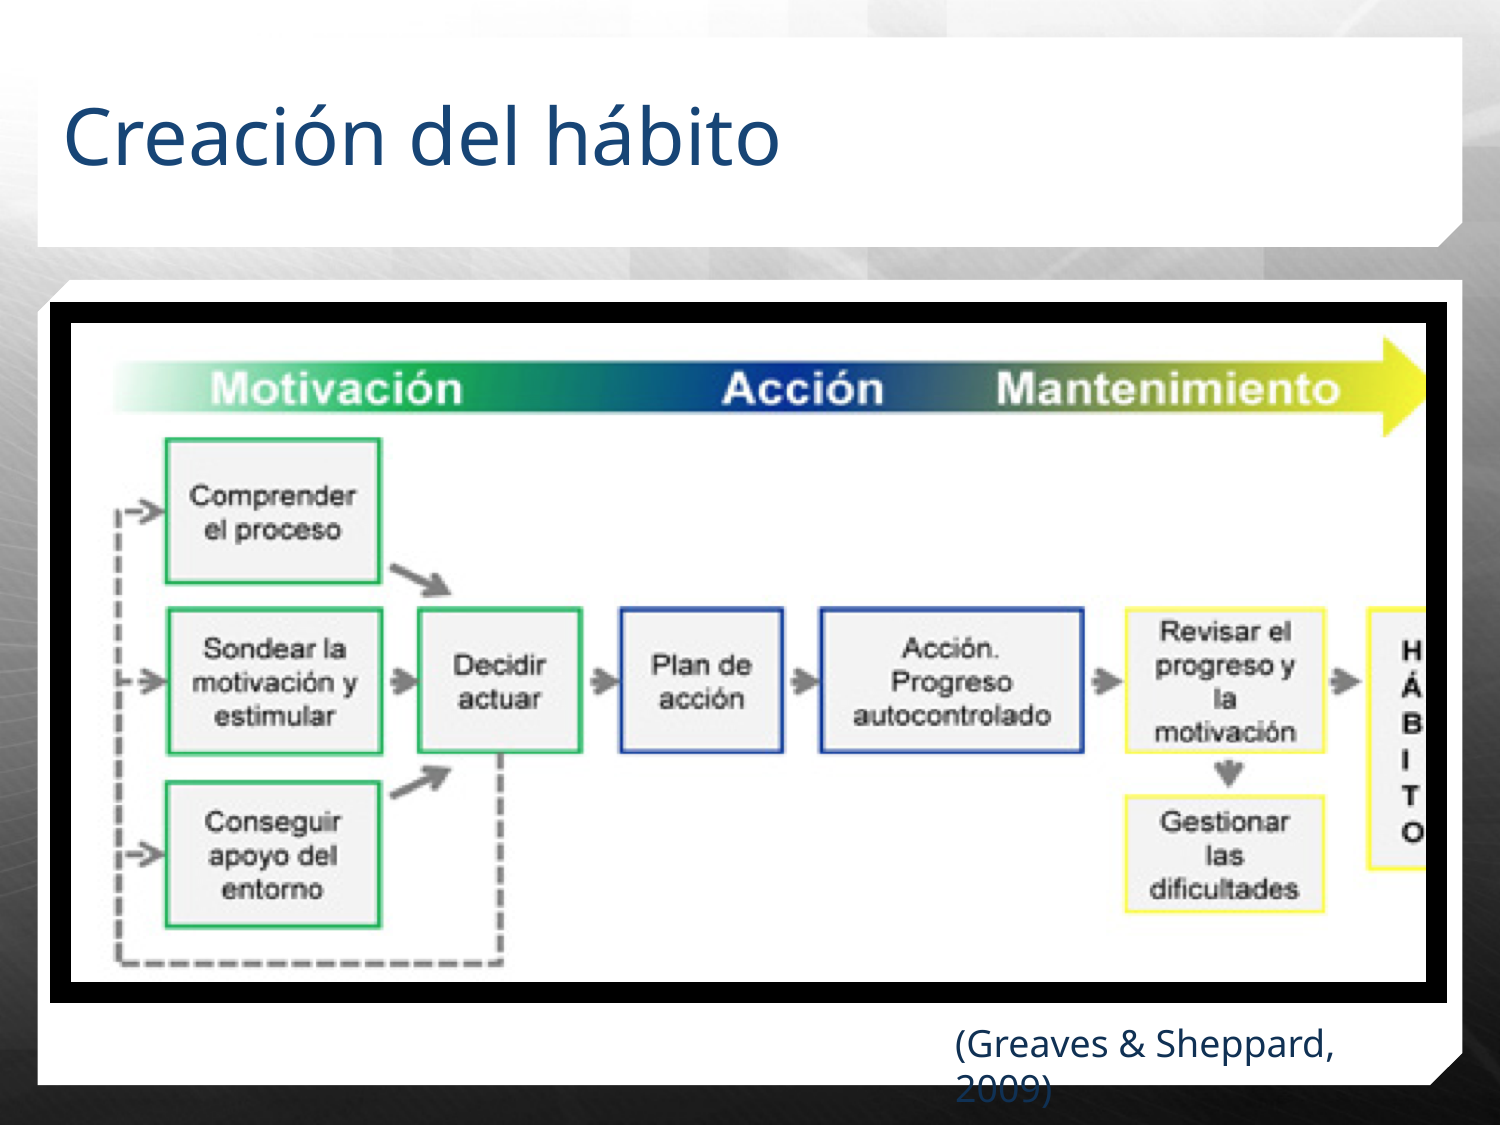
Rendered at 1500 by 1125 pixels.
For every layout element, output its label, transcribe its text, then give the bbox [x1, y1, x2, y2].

text_box (Greaves & Sheppard, 2009) [940, 1012, 1414, 1073]
picture [0, 0, 1500, 1125]
text_box Creación del hábito [47, 47, 1292, 189]
